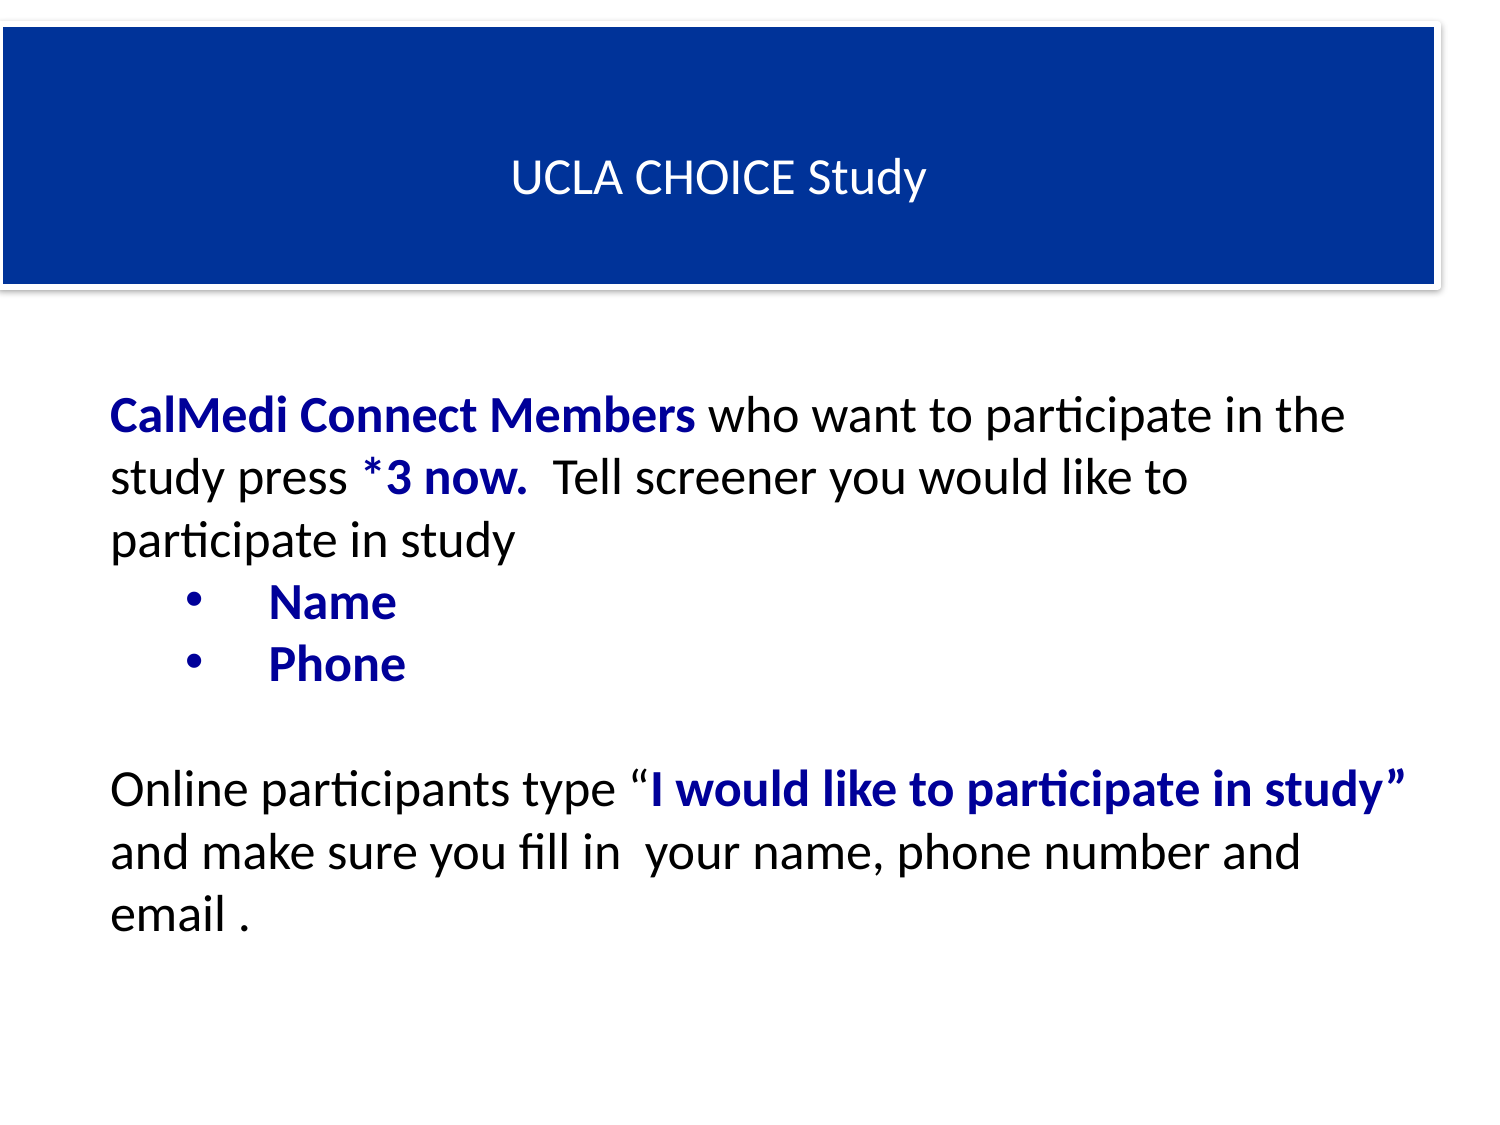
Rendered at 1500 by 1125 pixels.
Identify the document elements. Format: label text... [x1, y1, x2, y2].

text_box CalMedi Connect Members who want to participate in the study press *3 now. Tell screener you would like to participate in study Name Phone Online participants type “I would like to participate in study” and make sure you fill in your name, phone number and email . [83, 366, 1438, 956]
text_box UCLA CHOICE Study [0, 21, 1441, 290]
